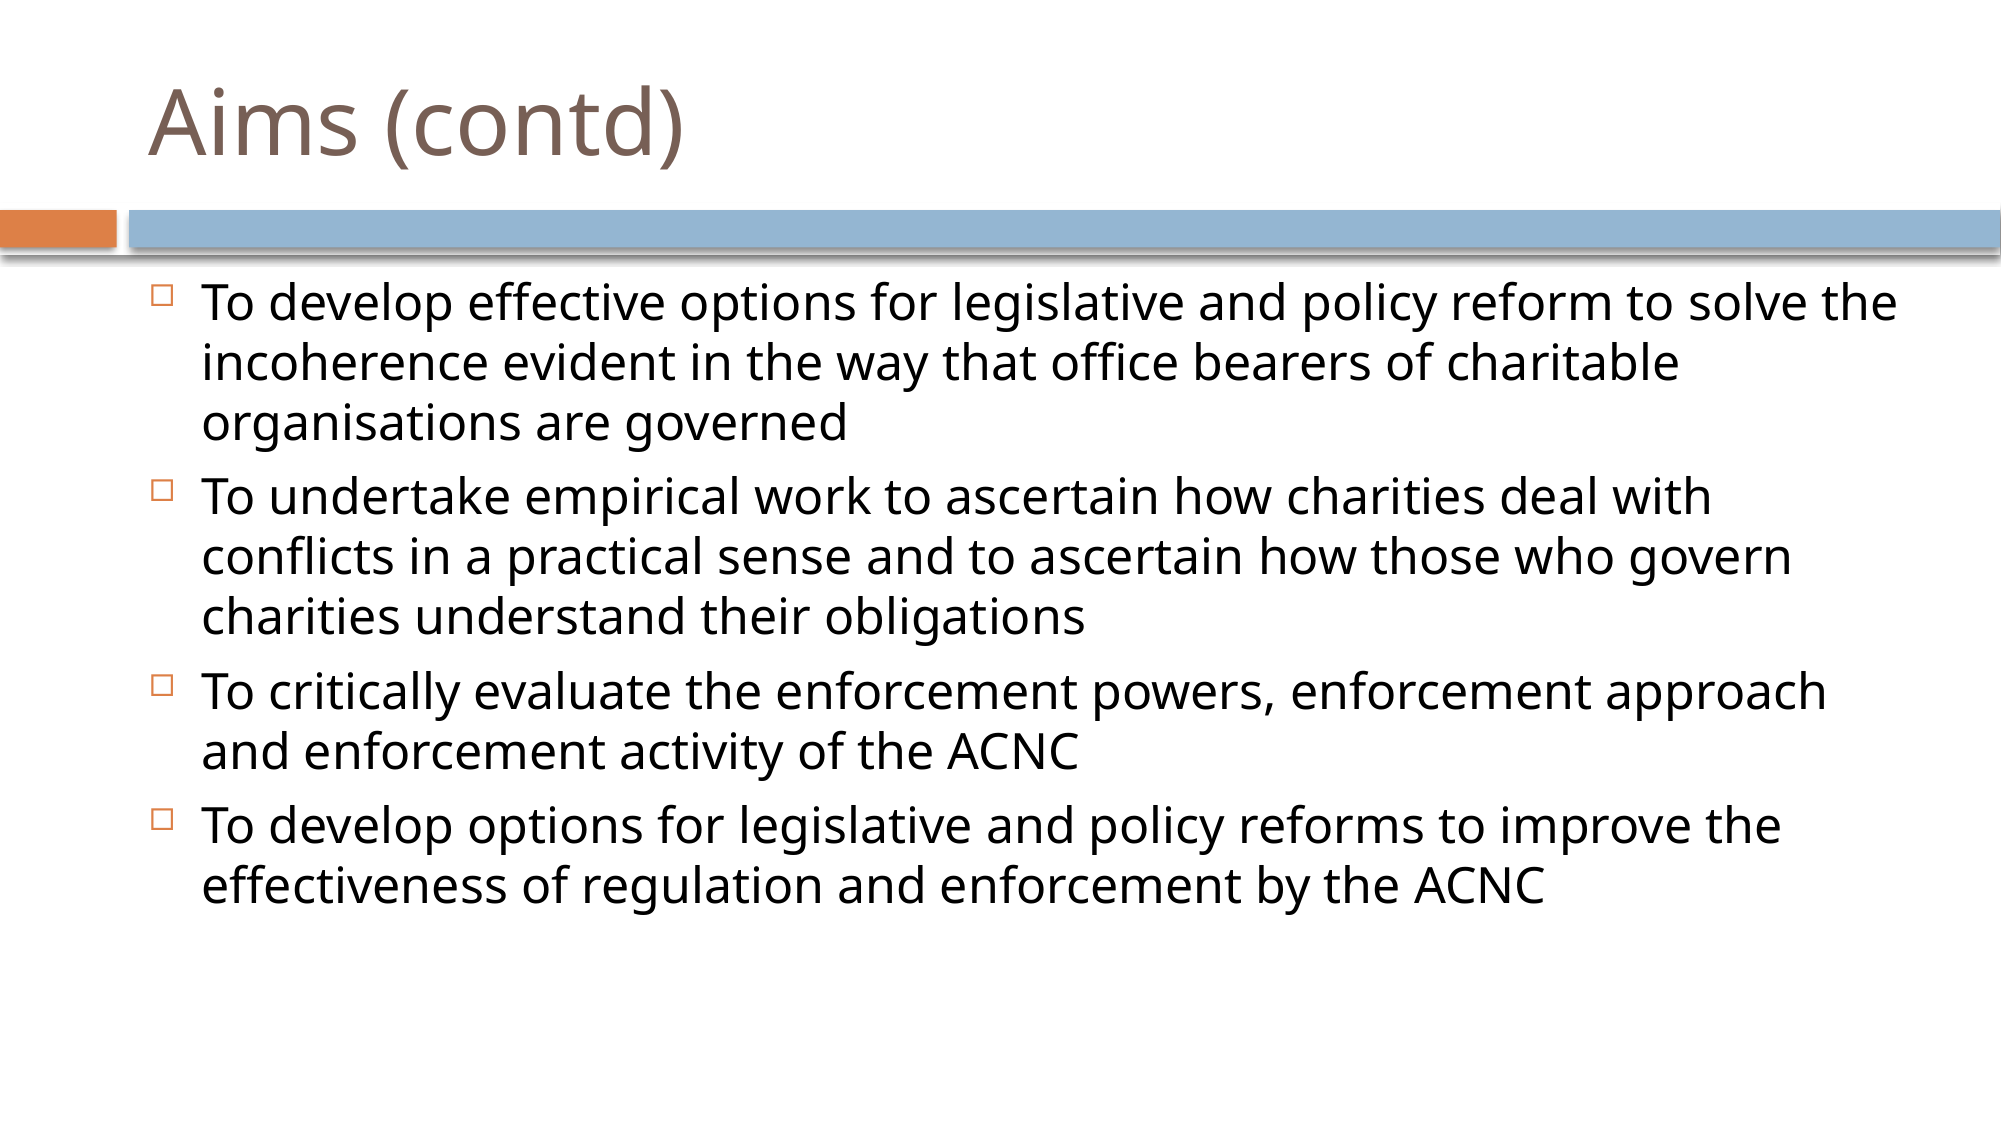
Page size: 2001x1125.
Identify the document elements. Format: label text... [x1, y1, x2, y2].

title Aims (contd) [133, 37, 1918, 200]
list To develop effective options for legislative and policy reform to solve the incoherence evident in the way that office bearers of charitable organisations are governed To undertake empirical work to ascertain how charities deal with conflicts in a practical sense and to ascertain how those who govern charities understand their obligations To critically evaluate the enforcement powers, enforcement approach and enforcement activity of the ACNC To develop options for legislative and policy reforms to improve the effectiveness of regulation and enforcement by the ACNC [133, 262, 1918, 1000]
